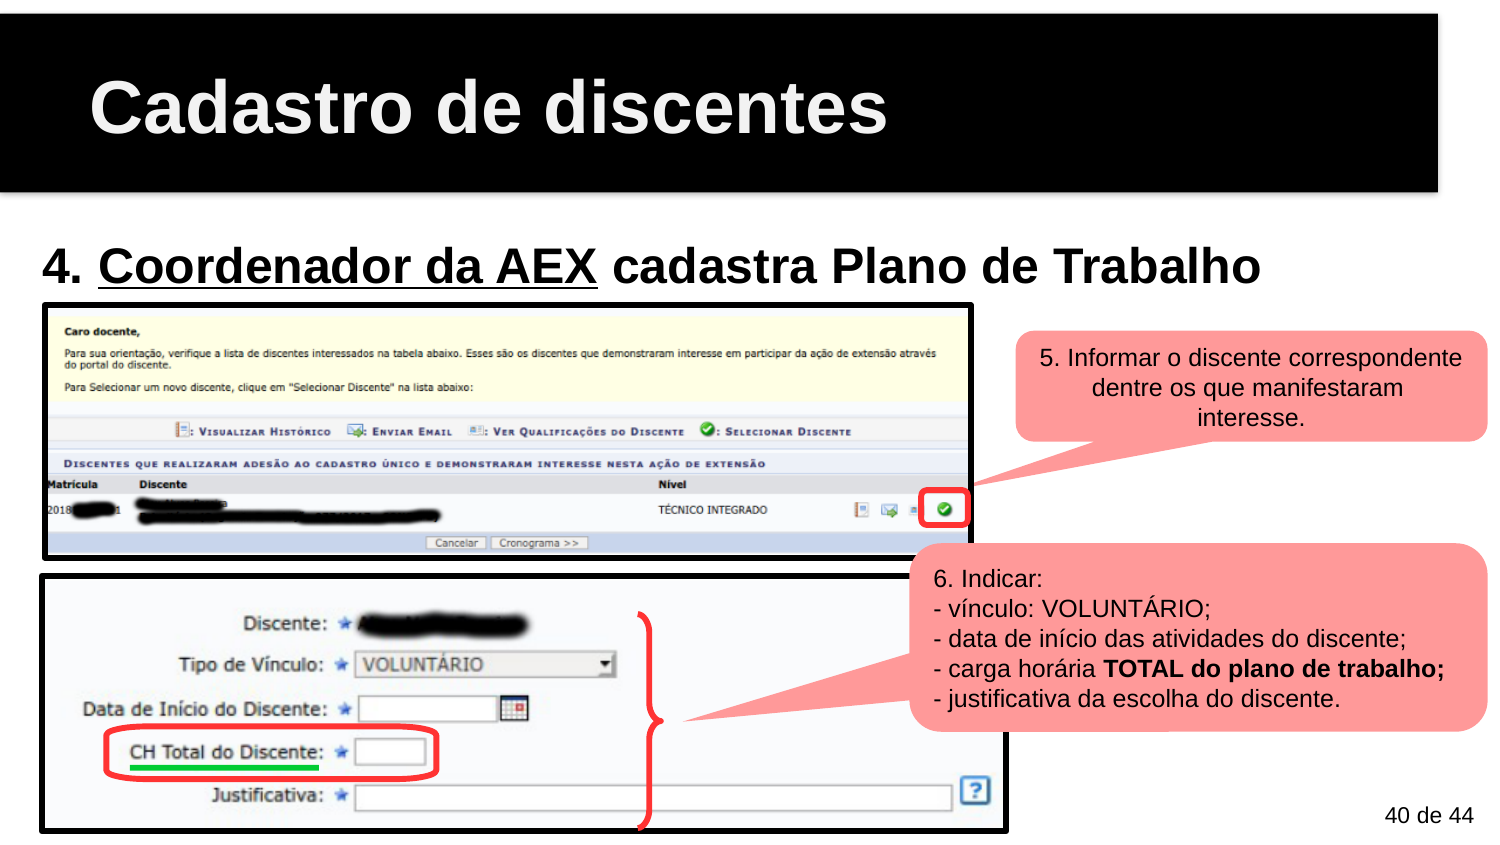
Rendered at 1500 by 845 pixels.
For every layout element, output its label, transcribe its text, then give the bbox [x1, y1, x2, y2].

text_box 6. Indicar: - vínculo: VOLUNTÁRIO; - data de início das atividades do discente; - carga horária TOTAL do plano de trabalho; - justificativa da escolha do discente. [909, 543, 1488, 732]
picture [44, 578, 1004, 829]
picture [47, 307, 969, 556]
text_box <número> de 44 [1370, 793, 1500, 845]
text_box 4. Coordenador da AEX cadastra Plano de Trabalho [27, 226, 1299, 302]
text_box Cadastro de discentes [0, 13, 1439, 193]
text_box 5. Informar o discente correspondente dentre os que manifestaram interesse. [974, 330, 1488, 487]
